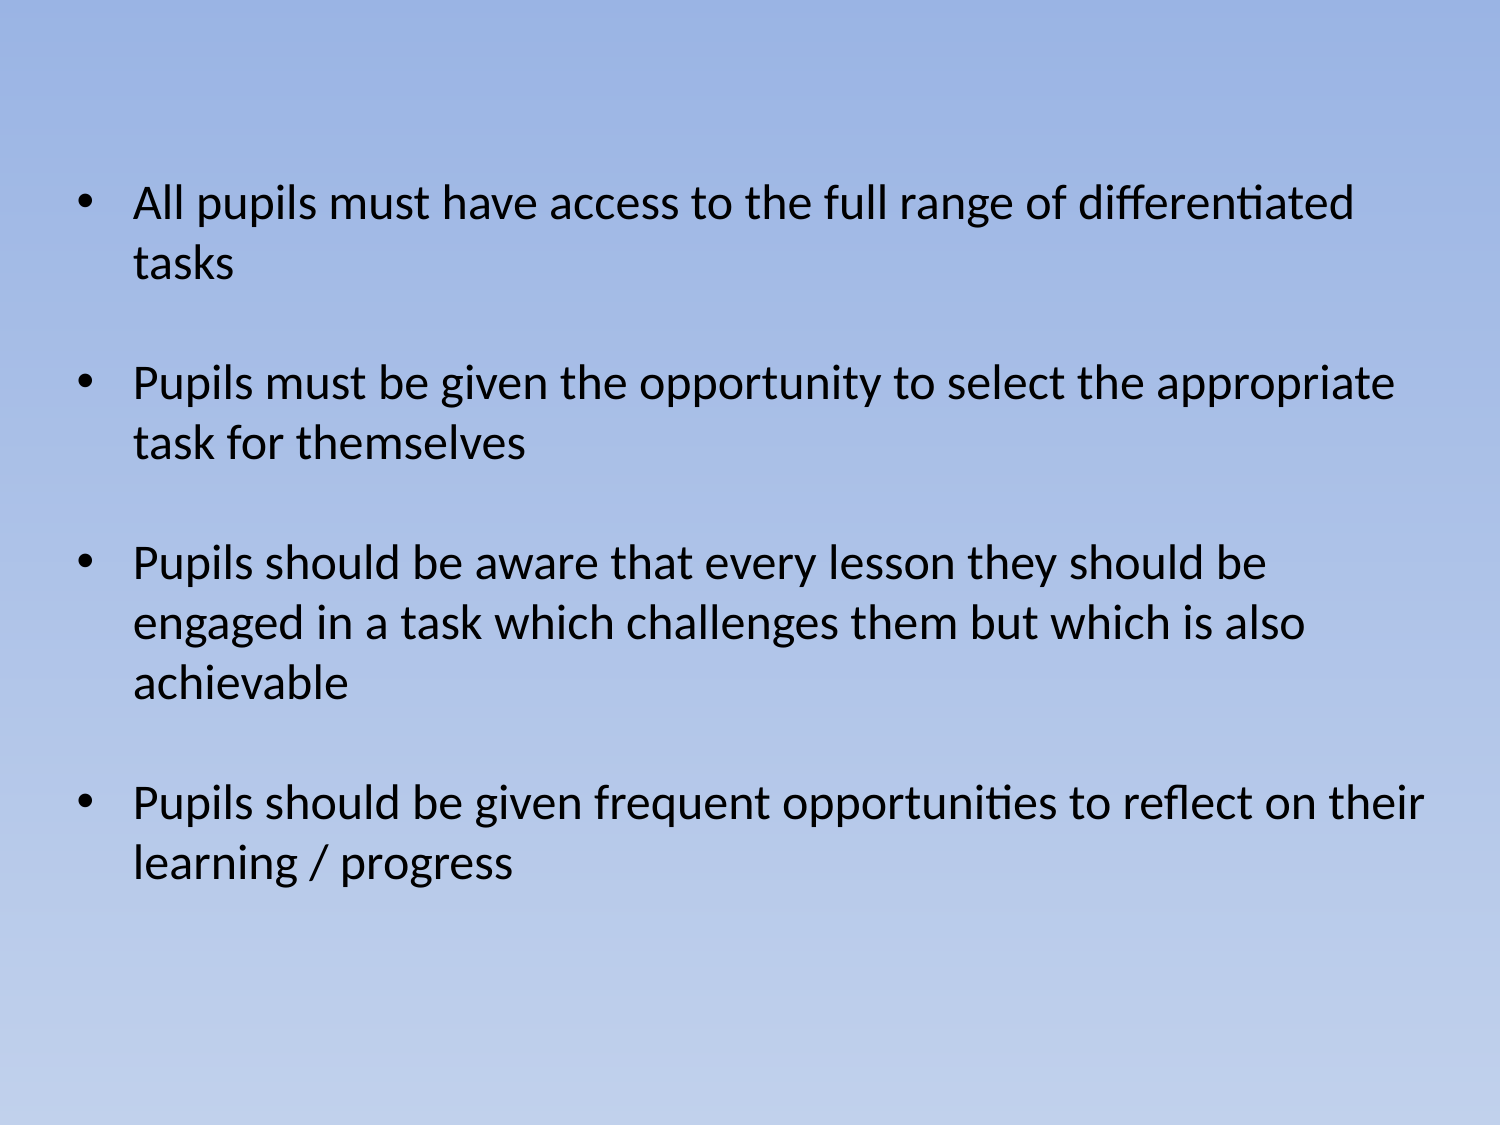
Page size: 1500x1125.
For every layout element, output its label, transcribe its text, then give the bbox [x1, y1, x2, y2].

text_box All pupils must have access to the full range of differentiated tasks Pupils must be given the opportunity to select the appropriate task for themselves Pupils should be aware that every lesson they should be engaged in a task which challenges them but which is also achievable Pupils should be given frequent opportunities to reflect on their learning / progress [61, 42, 1444, 958]
